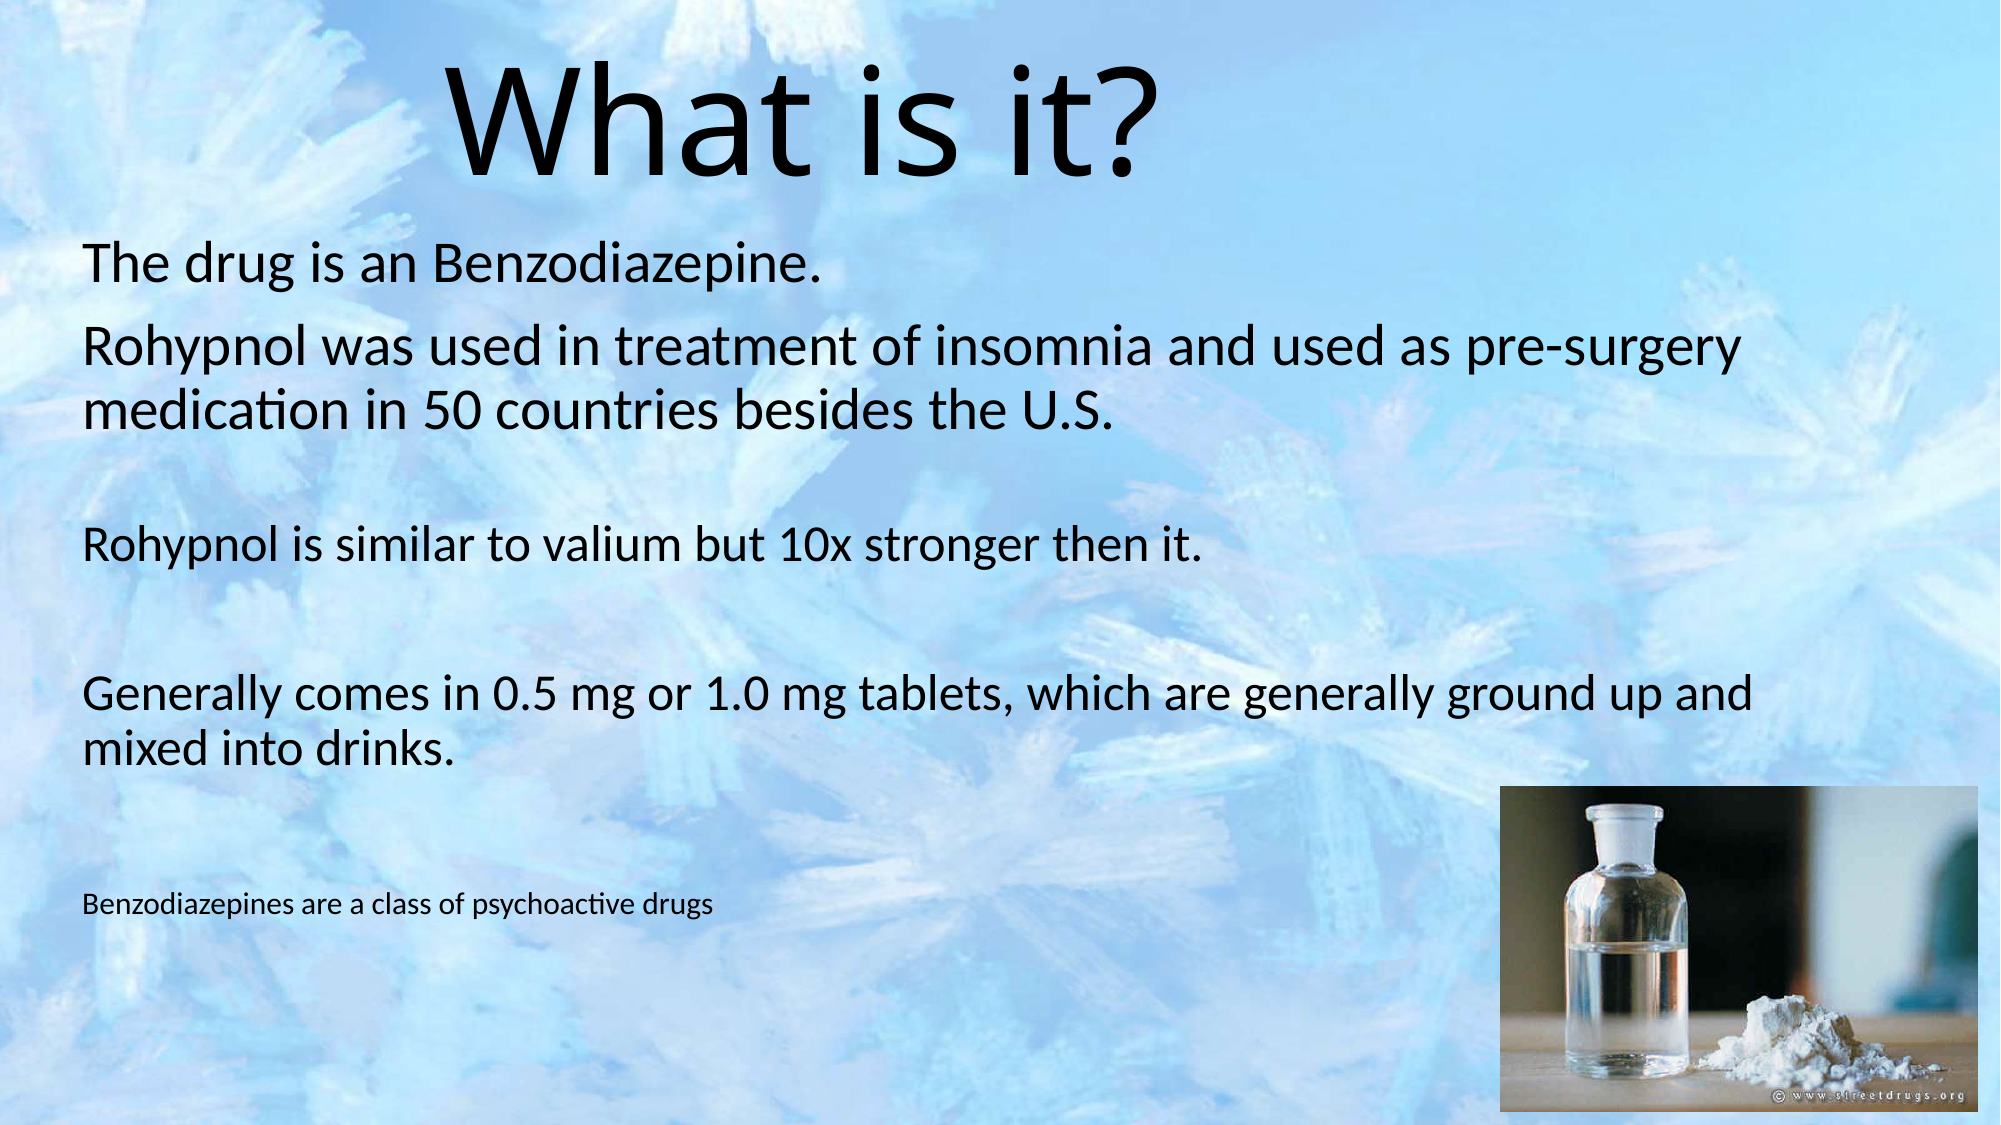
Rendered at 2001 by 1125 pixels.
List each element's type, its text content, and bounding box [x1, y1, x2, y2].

picture [0, 0, 2001, 1125]
list The drug is an Benzodiazepine. Rohypnol was used in treatment of insomnia and used as pre-surgery medication in 50 countries besides the U.S. Rohypnol is similar to valium but 10x stronger then it. Generally comes in 0.5 mg or 1.0 mg tablets, which are generally ground up and mixed into drinks. Benzodiazepines are a class of psychoactive drugs [67, 223, 1792, 938]
title What is it? [428, 18, 2000, 236]
